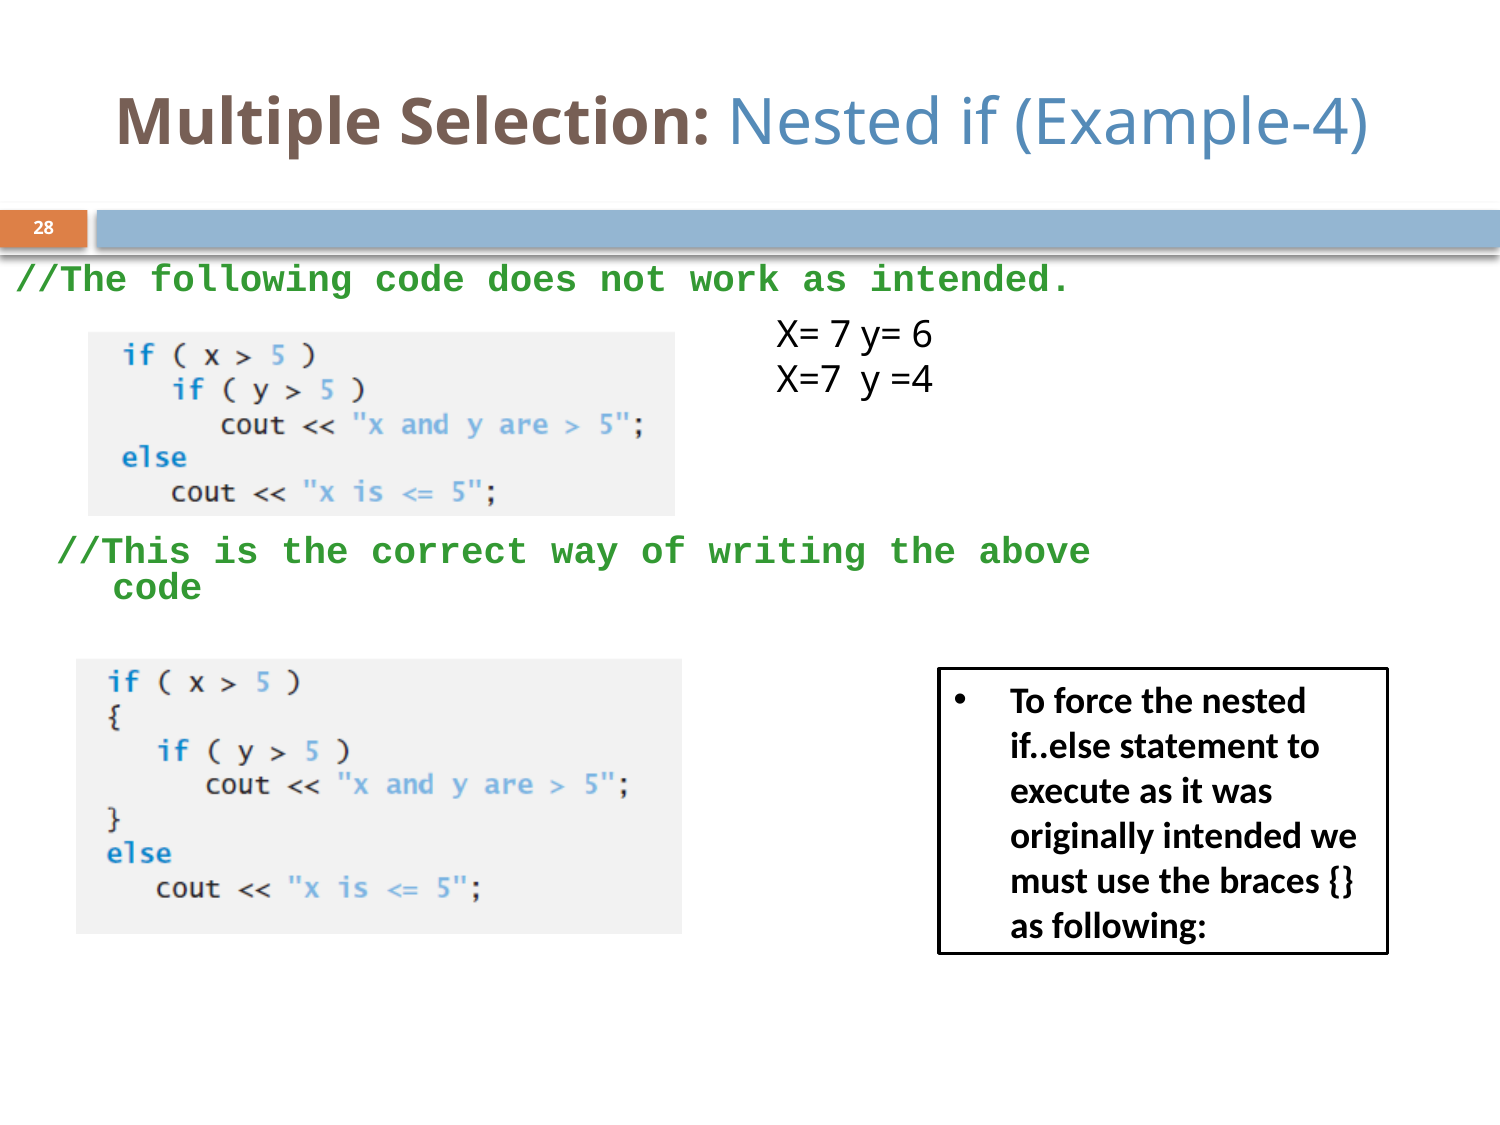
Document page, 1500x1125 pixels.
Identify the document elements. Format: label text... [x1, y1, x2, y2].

text_box //This is the correct way of writing the above code [41, 527, 1114, 614]
text_box //The following code does not work as intended. [0, 255, 1182, 307]
text_box To force the nested if..else statement to execute as it was originally intended we must use the braces {} as following: [937, 667, 1389, 955]
picture [88, 325, 675, 516]
text_box X= 7 y= 6 X=7 y =4 [761, 302, 1365, 408]
title Multiple Selection: Nested if (Example-4) [99, 37, 1438, 200]
slide_number 28 [0, 208, 88, 249]
picture [76, 656, 682, 934]
